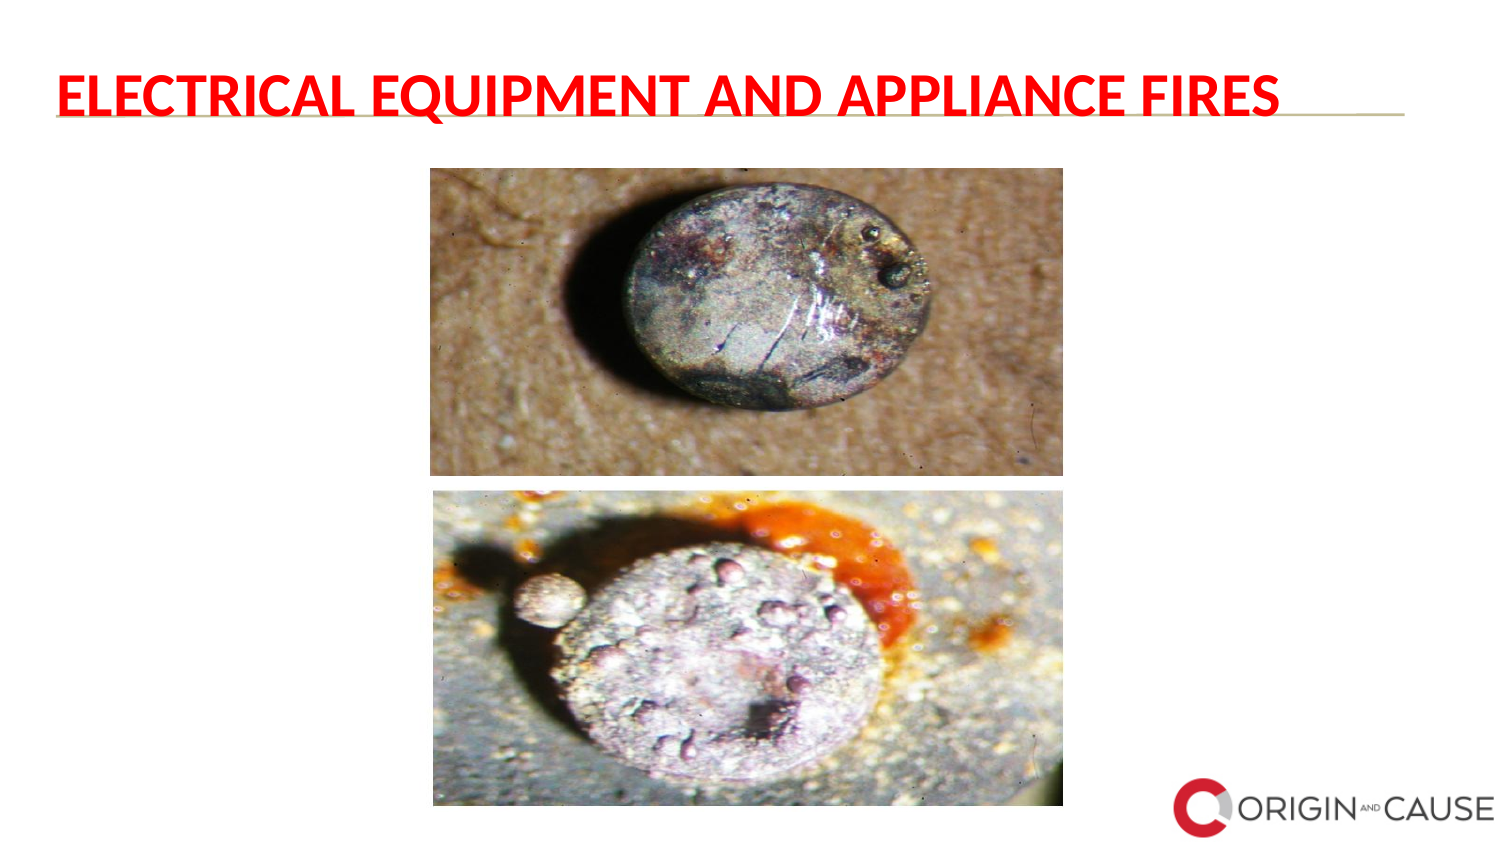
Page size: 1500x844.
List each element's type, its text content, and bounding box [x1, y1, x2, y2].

picture [407, 167, 1091, 812]
picture [1163, 773, 1498, 844]
title ELECTRICAL EQUIPMENT AND APPLIANCE FIRES [41, 21, 1425, 162]
